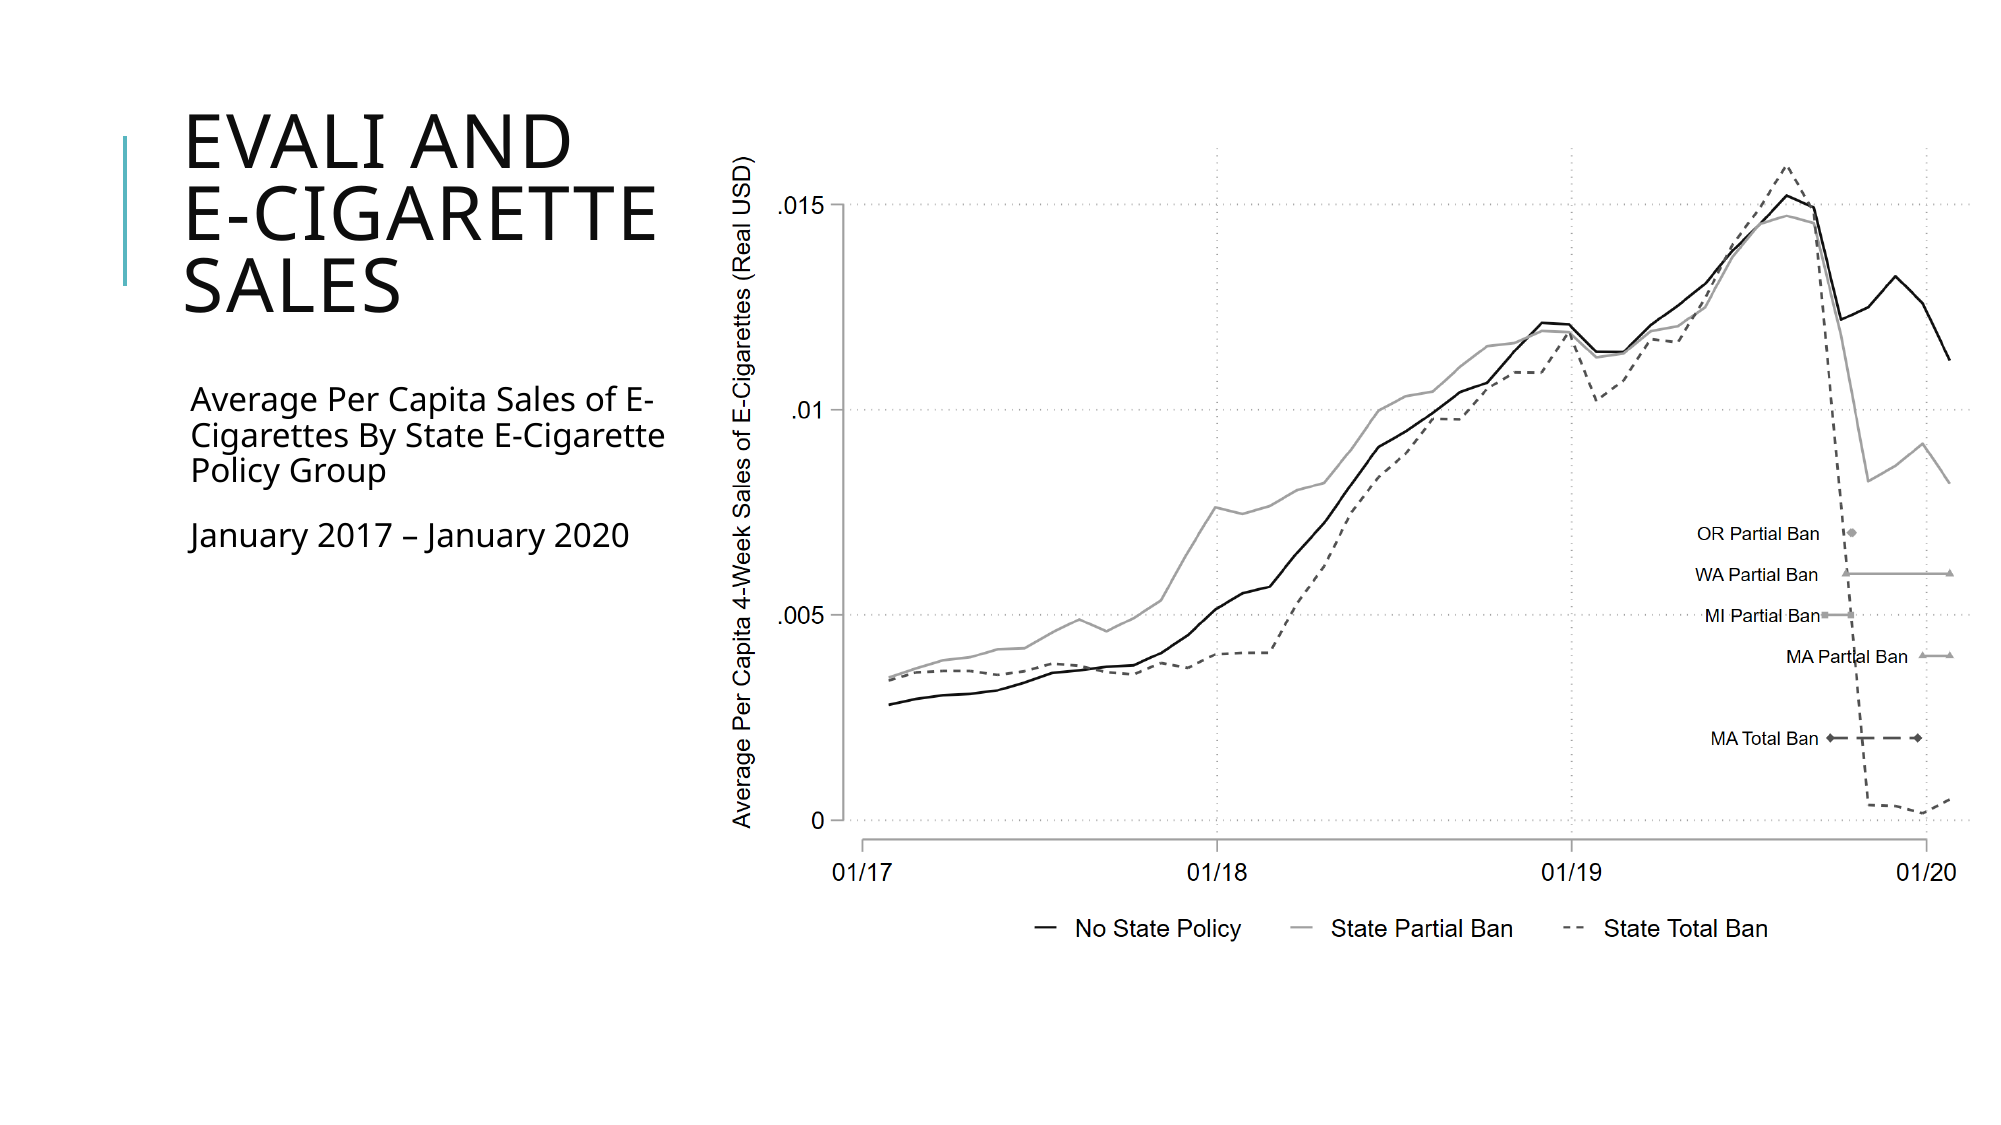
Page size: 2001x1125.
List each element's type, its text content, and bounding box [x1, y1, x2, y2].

list Average Per Capita Sales of E-Cigarettes By State E-Cigarette Policy Group January 2017 – January 2020 [168, 375, 682, 1020]
picture [681, 113, 2000, 995]
title EVALI and E-Cigarette Sales [168, 96, 682, 342]
